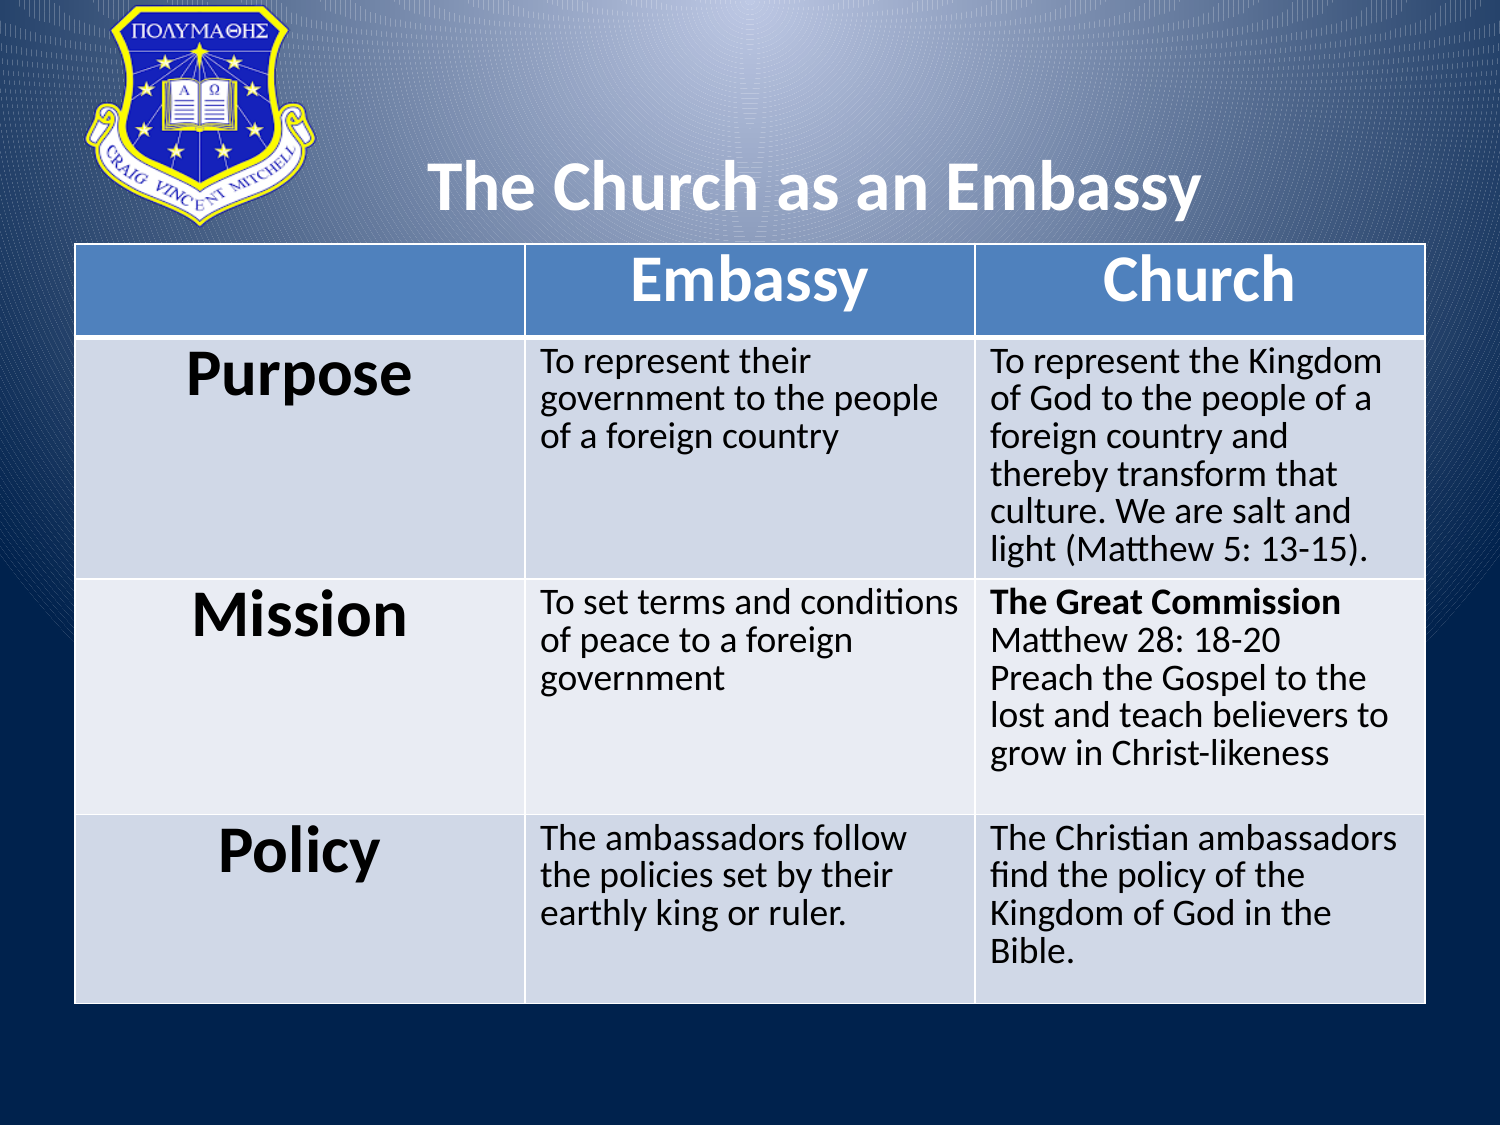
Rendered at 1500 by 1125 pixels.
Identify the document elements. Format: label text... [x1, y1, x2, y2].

table_cell To represent their government to the people of a foreign country [526, 340, 974, 578]
table_cell The Great Commission Matthew 28: 18-20 Preach the Gospel to the lost and teach believers to grow in Christ-likeness [976, 580, 1424, 814]
table_cell To set terms and conditions of peace to a foreign government [526, 580, 974, 814]
title The Church as an Embassy [75, 45, 1425, 233]
table_header Embassy [526, 245, 974, 335]
table_cell Policy [76, 815, 524, 1003]
picture [75, 0, 326, 45]
table_cell Mission [76, 580, 524, 814]
table_cell To represent the Kingdom of God to the people of a foreign country and thereby transform that culture. We are salt and light (Matthew 5: 13-15). [976, 340, 1424, 578]
table_header Church [976, 245, 1424, 335]
table_header [76, 245, 524, 335]
table_cell The ambassadors follow the policies set by their earthly king or ruler. [526, 815, 974, 1003]
table_cell The Christian ambassadors find the policy of the Kingdom of God in the Bible. [976, 815, 1424, 1003]
table_cell Purpose [76, 340, 524, 578]
